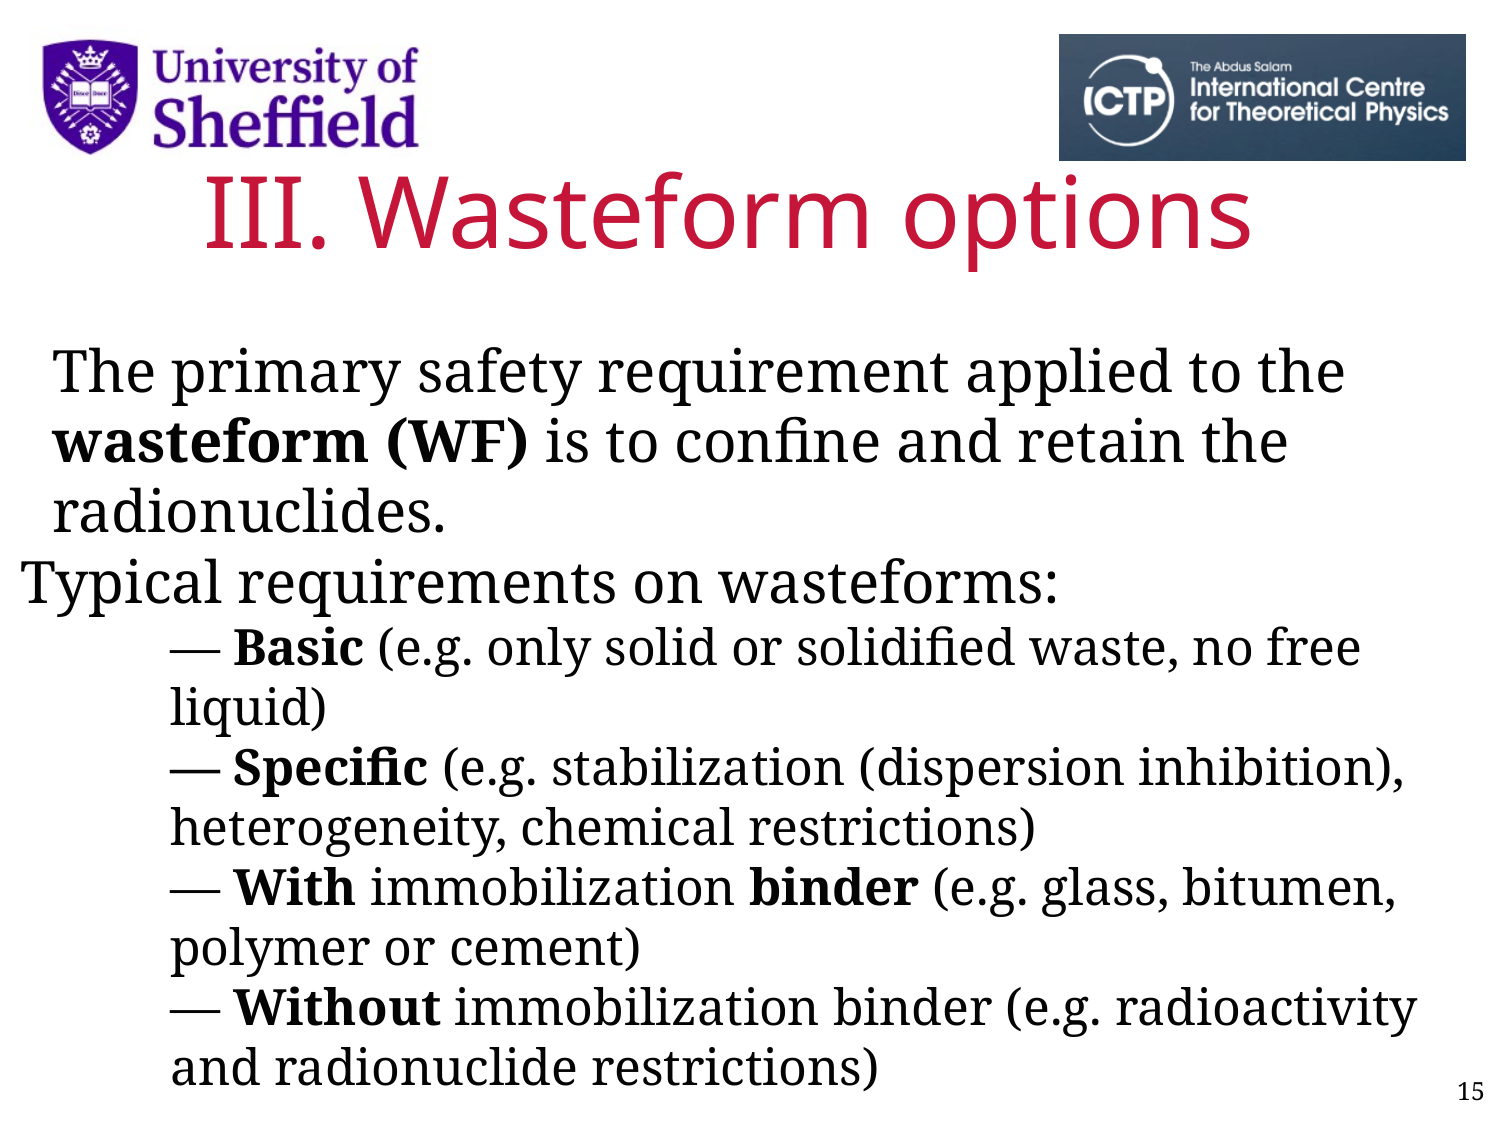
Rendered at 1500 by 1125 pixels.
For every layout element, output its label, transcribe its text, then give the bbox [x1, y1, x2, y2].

slide_number 15 [1423, 1070, 1500, 1116]
text_box The primary safety requirement applied to the wasteform (WF) is to confine and retain the radionuclides. [37, 326, 1474, 552]
picture [1059, 34, 1466, 161]
text_box Typical requirements on wasteforms: — Basic (e.g. only solid or solidified waste, no free liquid) — Specific (e.g. stabilization (dispersion inhibition), heterogeneity, chemical restrictions) — With immobilization binder (e.g. glass, bitumen, polymer or cement) — Without immobilization binder (e.g. radioactivity and radionuclide restrictions) [5, 538, 1474, 1103]
picture [30, 26, 435, 161]
text_box III. Wasteform options [186, 141, 1273, 272]
